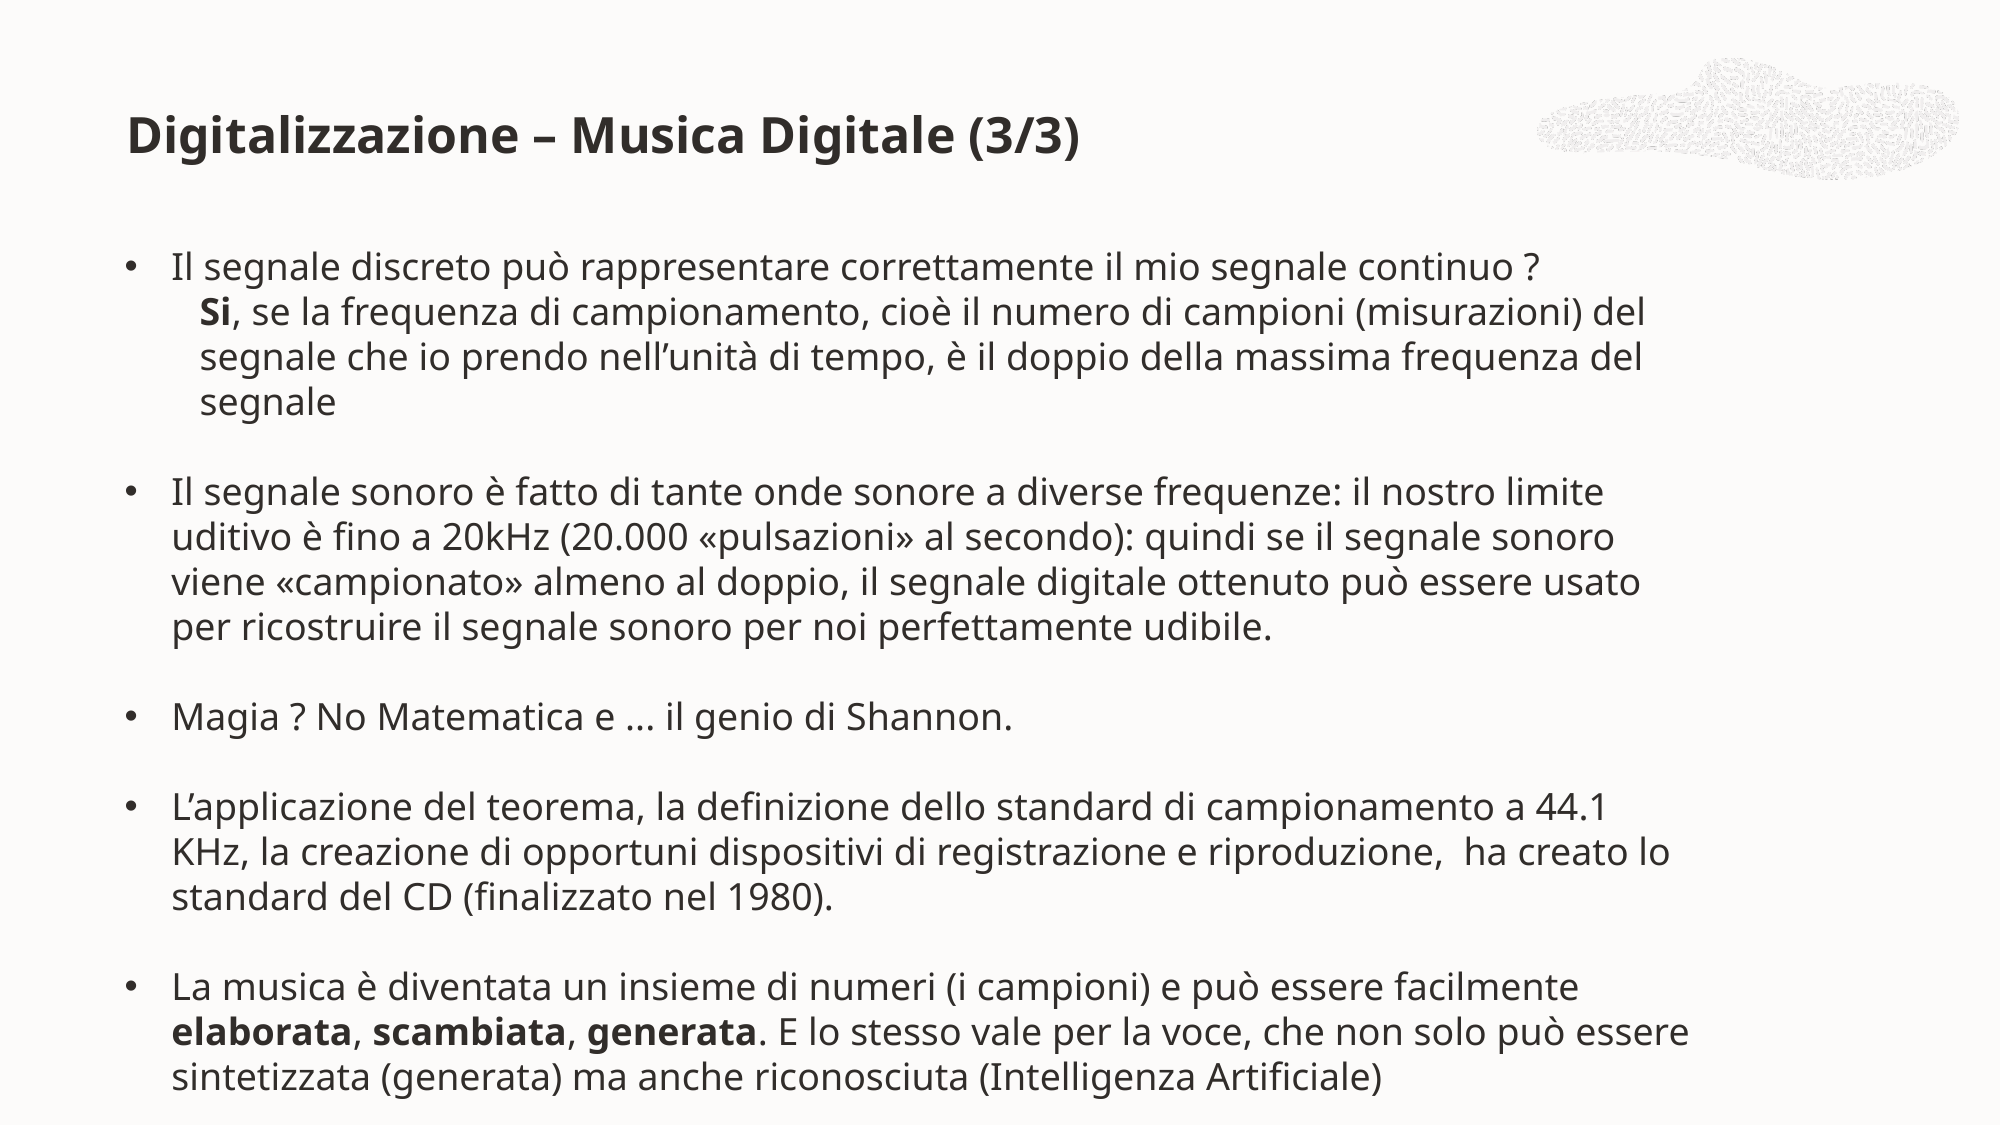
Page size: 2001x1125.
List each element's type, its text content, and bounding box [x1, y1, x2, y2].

text_box Digitalizzazione – Musica Digitale (3/3) [126, 29, 1877, 165]
text_box Il segnale discreto può rappresentare correttamente il mio segnale continuo ? Si, se la frequenza di campionamento, cioè il numero di campioni (misurazioni) del segnale che io prendo nell’unità di tempo, è il doppio della massima frequenza del segnale Il segnale sonoro è fatto di tante onde sonore a diverse frequenze: il nostro limite uditivo è fino a 20kHz (20.000 «pulsazioni» al secondo): quindi se il segnale sonoro viene «campionato» almeno al doppio, il segnale digitale ottenuto può essere usato per ricostruire il segnale sonoro per noi perfettamente udibile. Magia ? No Matematica e ... il genio di Shannon. L’applicazione del teorema, la definizione dello standard di campionamento a 44.1 KHz, la creazione di opportuni dispositivi di registrazione e riproduzione, ha creato lo standard del CD (finalizzato nel 1980). La musica è diventata un insieme di numeri (i campioni) e può essere facilmente elaborata, scambiata, generata. E lo stesso vale per la voce, che non solo può essere sintetizzata (generata) ma anche riconosciuta (Intelligenza Artificiale) [109, 235, 1710, 1125]
picture [1530, 29, 1965, 192]
